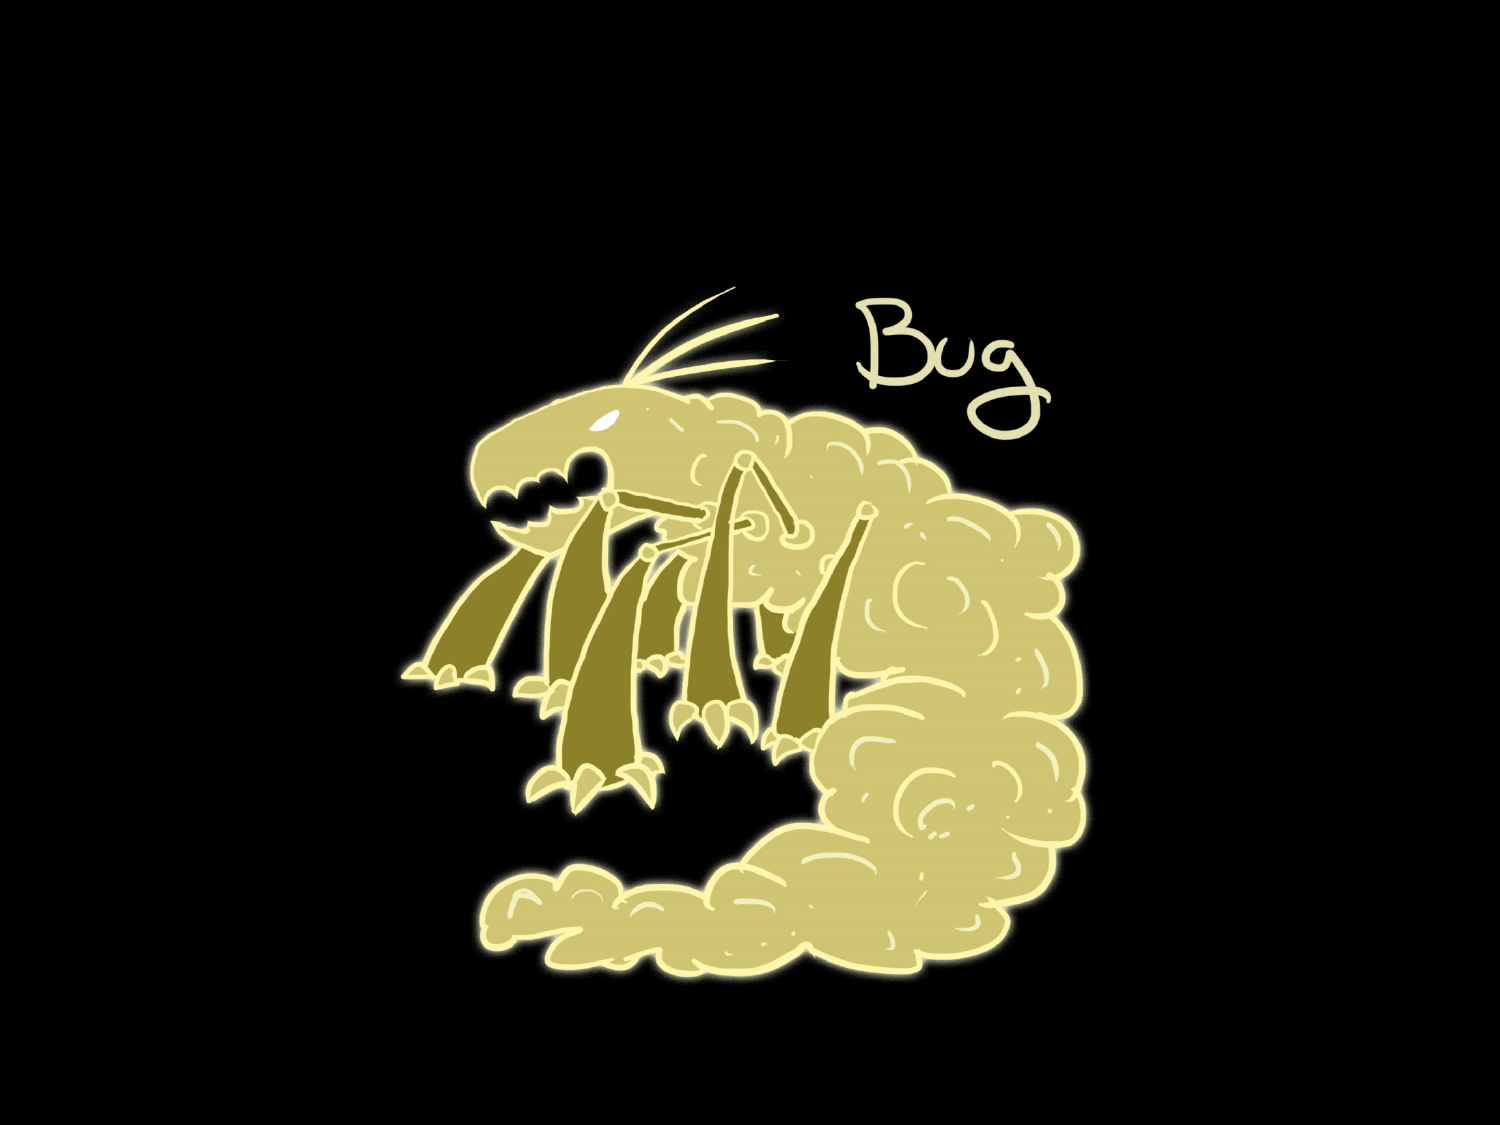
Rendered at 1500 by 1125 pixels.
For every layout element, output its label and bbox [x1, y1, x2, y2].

list [378, 262, 1122, 1006]
